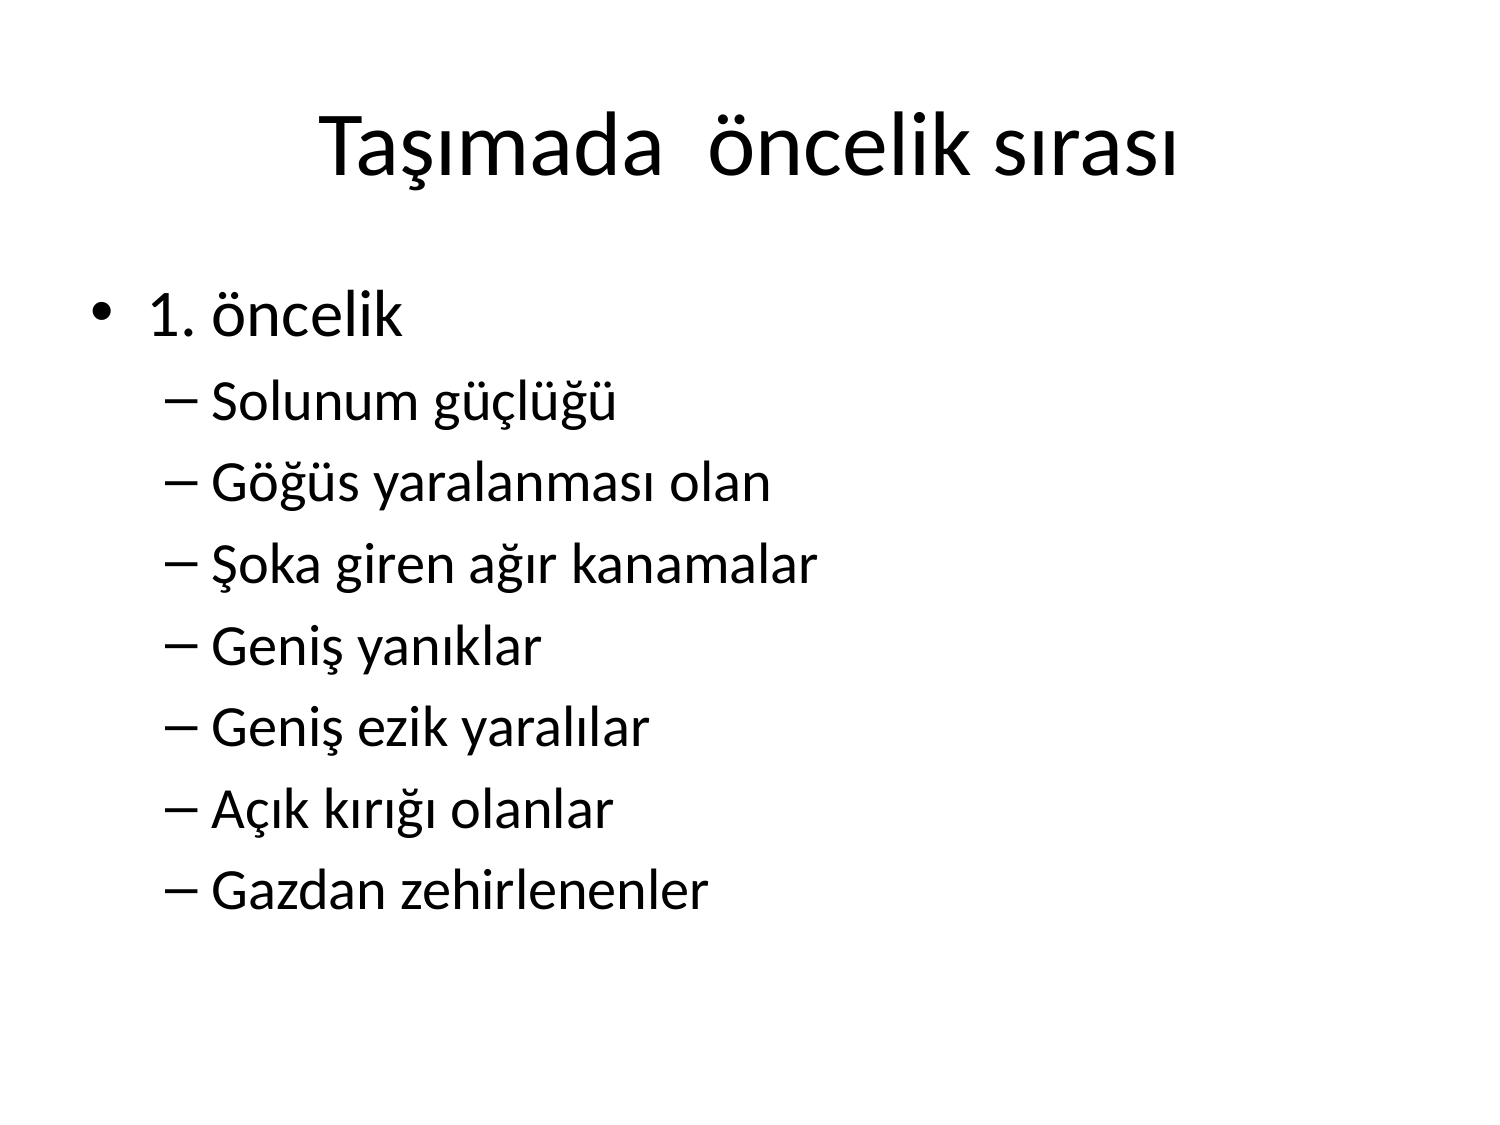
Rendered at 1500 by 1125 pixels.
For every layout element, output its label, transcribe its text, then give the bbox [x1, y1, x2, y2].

title Taşımada öncelik sırası [75, 45, 1425, 233]
list 1. öncelik Solunum güçlüğü Göğüs yaralanması olan Şoka giren ağır kanamalar Geniş yanıklar Geniş ezik yaralılar Açık kırığı olanlar Gazdan zehirlenenler [75, 262, 1425, 1005]
